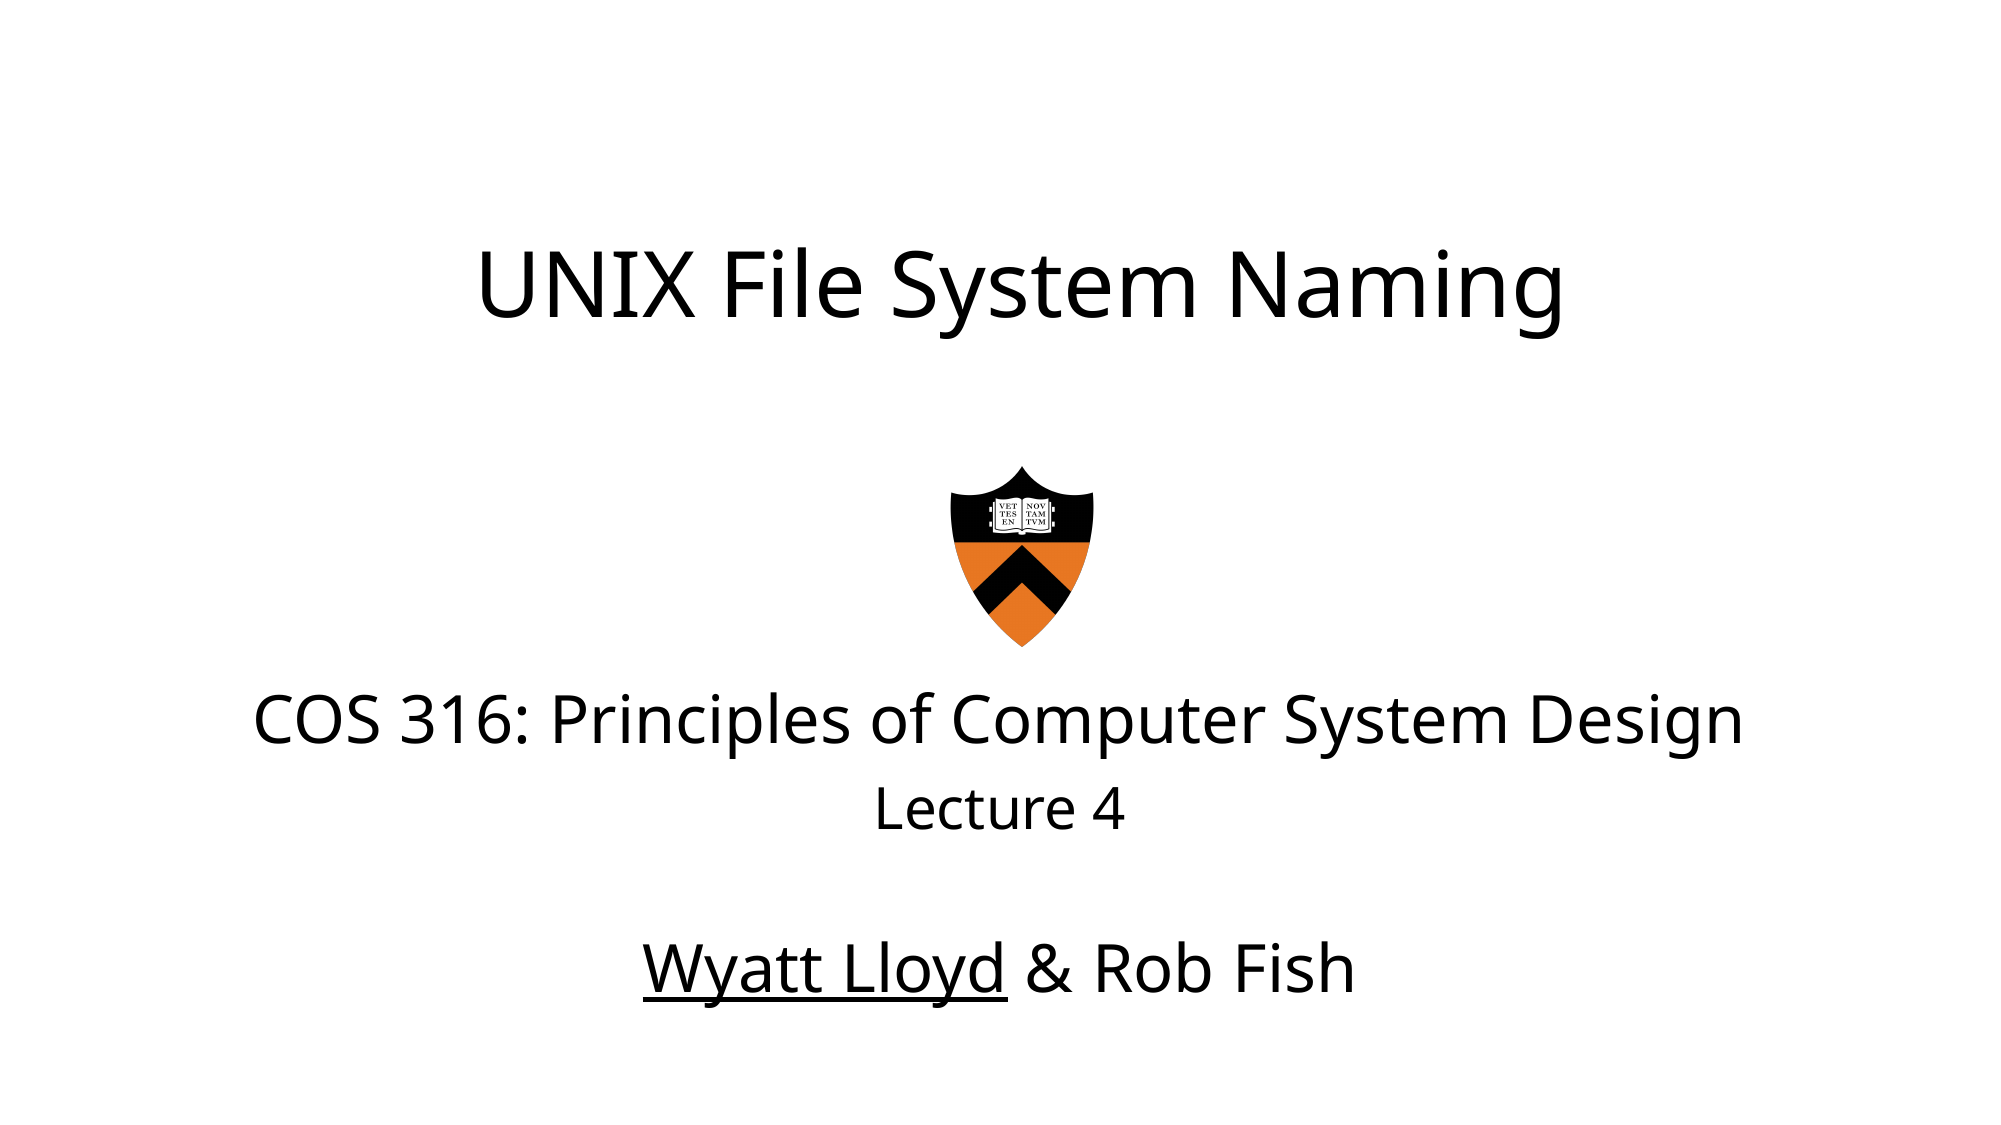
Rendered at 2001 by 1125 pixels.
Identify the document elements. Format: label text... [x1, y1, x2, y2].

text_box COS 316: Principles of Computer System Design Lecture 4 Wyatt Lloyd & Rob Fish [0, 678, 2000, 1041]
picture [950, 466, 1094, 647]
text_box UNIX File System Naming [459, 140, 1585, 435]
